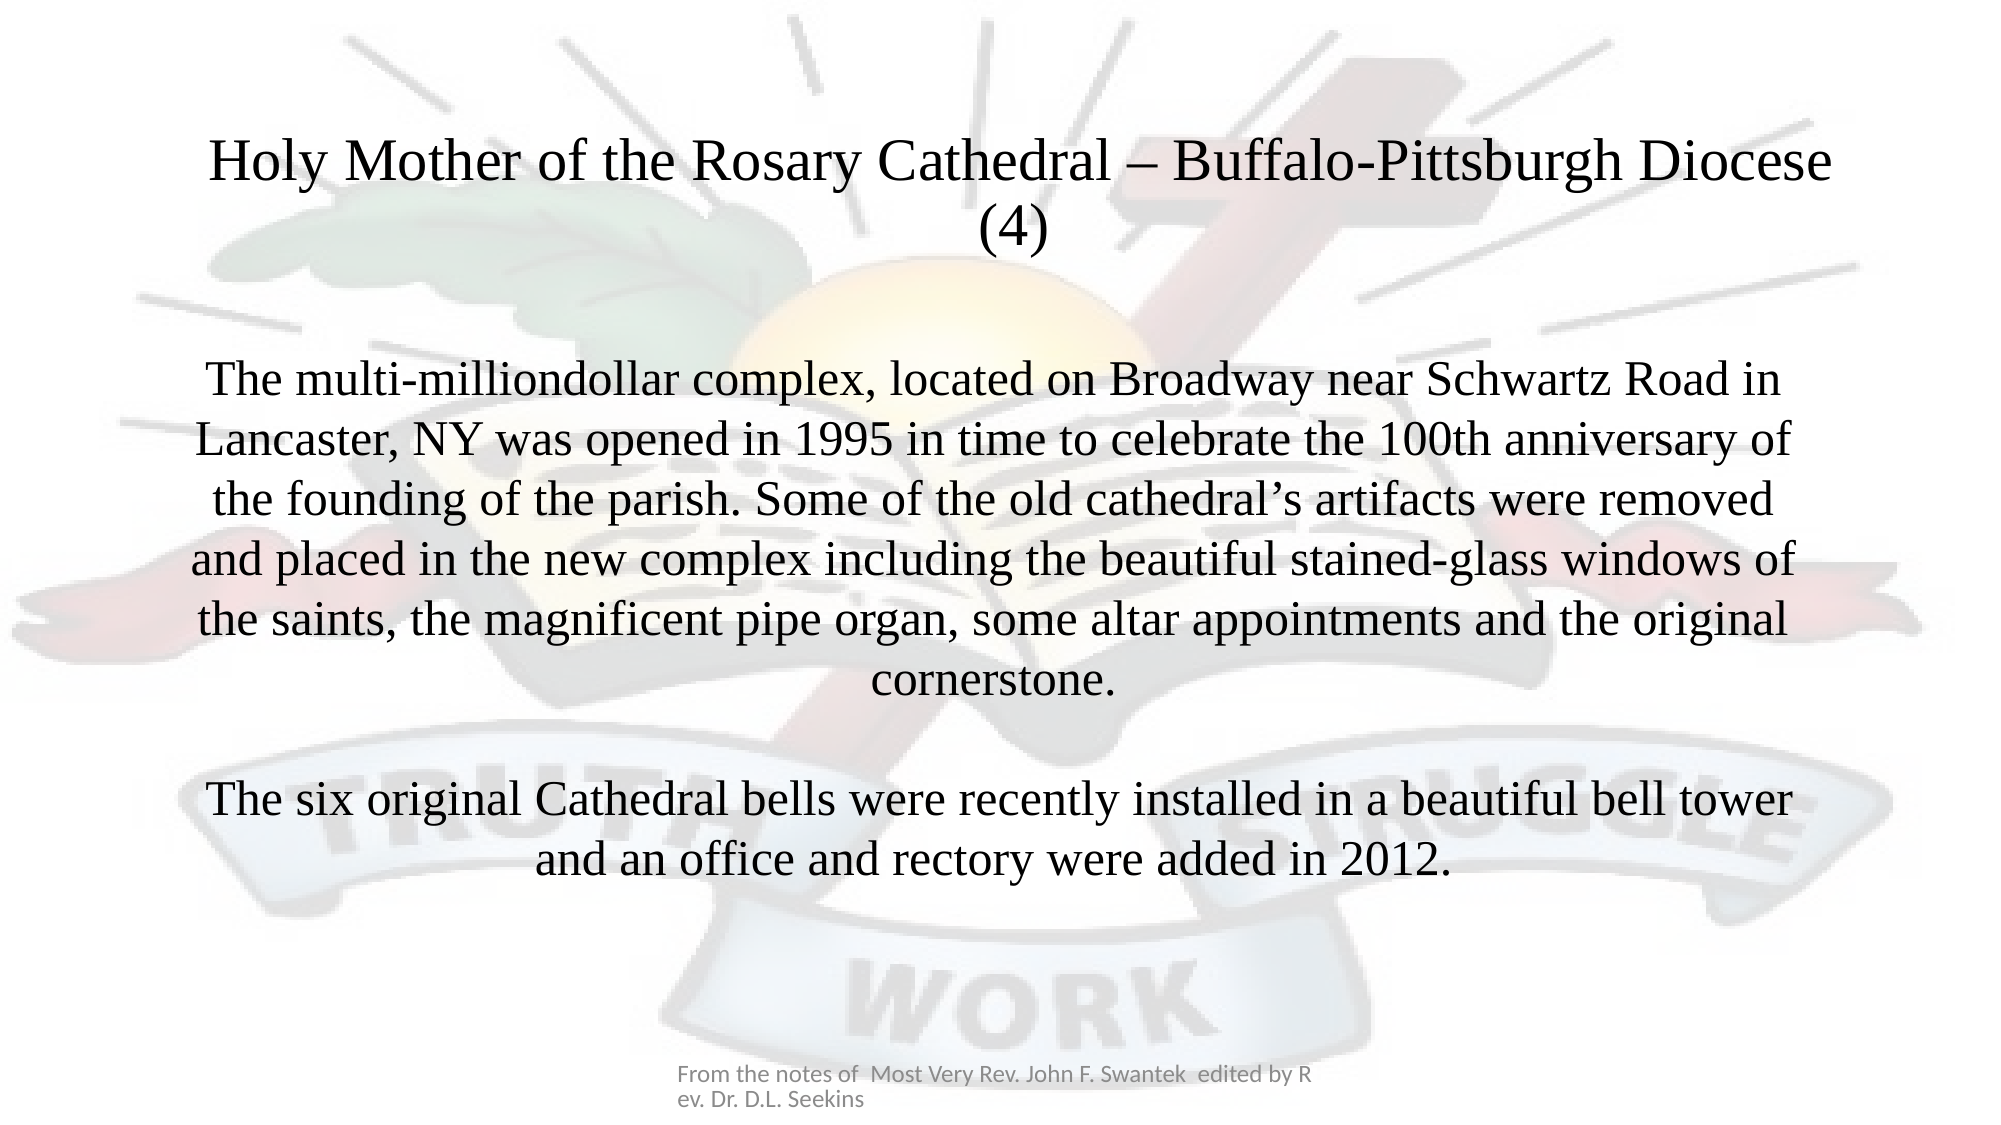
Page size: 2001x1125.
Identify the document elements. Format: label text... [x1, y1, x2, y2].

title Holy Mother of the Rosary Cathedral – Buffalo-Pittsburgh Diocese (4) [163, 70, 1881, 317]
text_box The multi-milliondollar complex, located on Broadway near Schwartz Road in Lancaster, NY was opened in 1995 in time to celebrate the 100th anniversary of the founding of the parish. Some of the old cathedral’s artifacts were removed and placed in the new complex including the beautiful stained-glass windows of the saints, the magnificent pipe organ, some altar appointments and the original cornerstone. The six original Cathedral bells were recently installed in a beautiful bell tower and an office and rectory were added in 2012. [162, 337, 1825, 893]
footer From the notes of Most Very Rev. John F. Swantek edited by Rev. Dr. D.L. Seekins [662, 1042, 1338, 1103]
